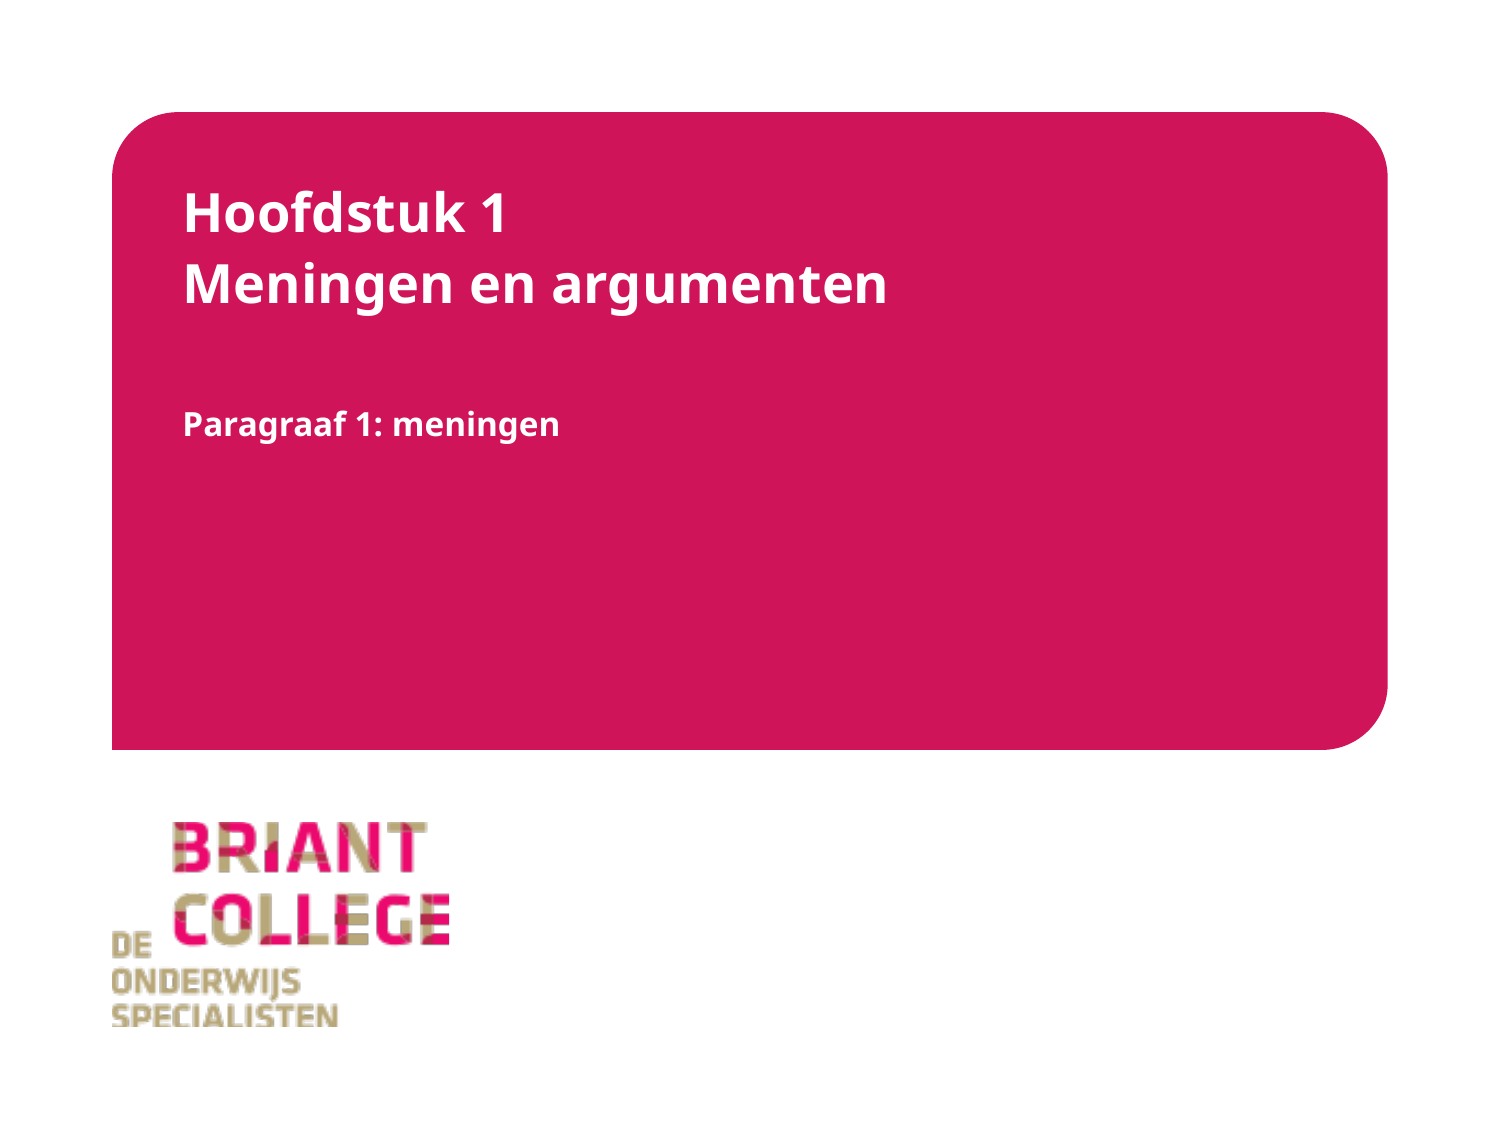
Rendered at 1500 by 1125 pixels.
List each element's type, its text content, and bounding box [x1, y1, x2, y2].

title Hoofdstuk 1 Meningen en argumenten [182, 172, 1317, 385]
subtitle Paragraaf 1: meningen [182, 399, 1317, 542]
